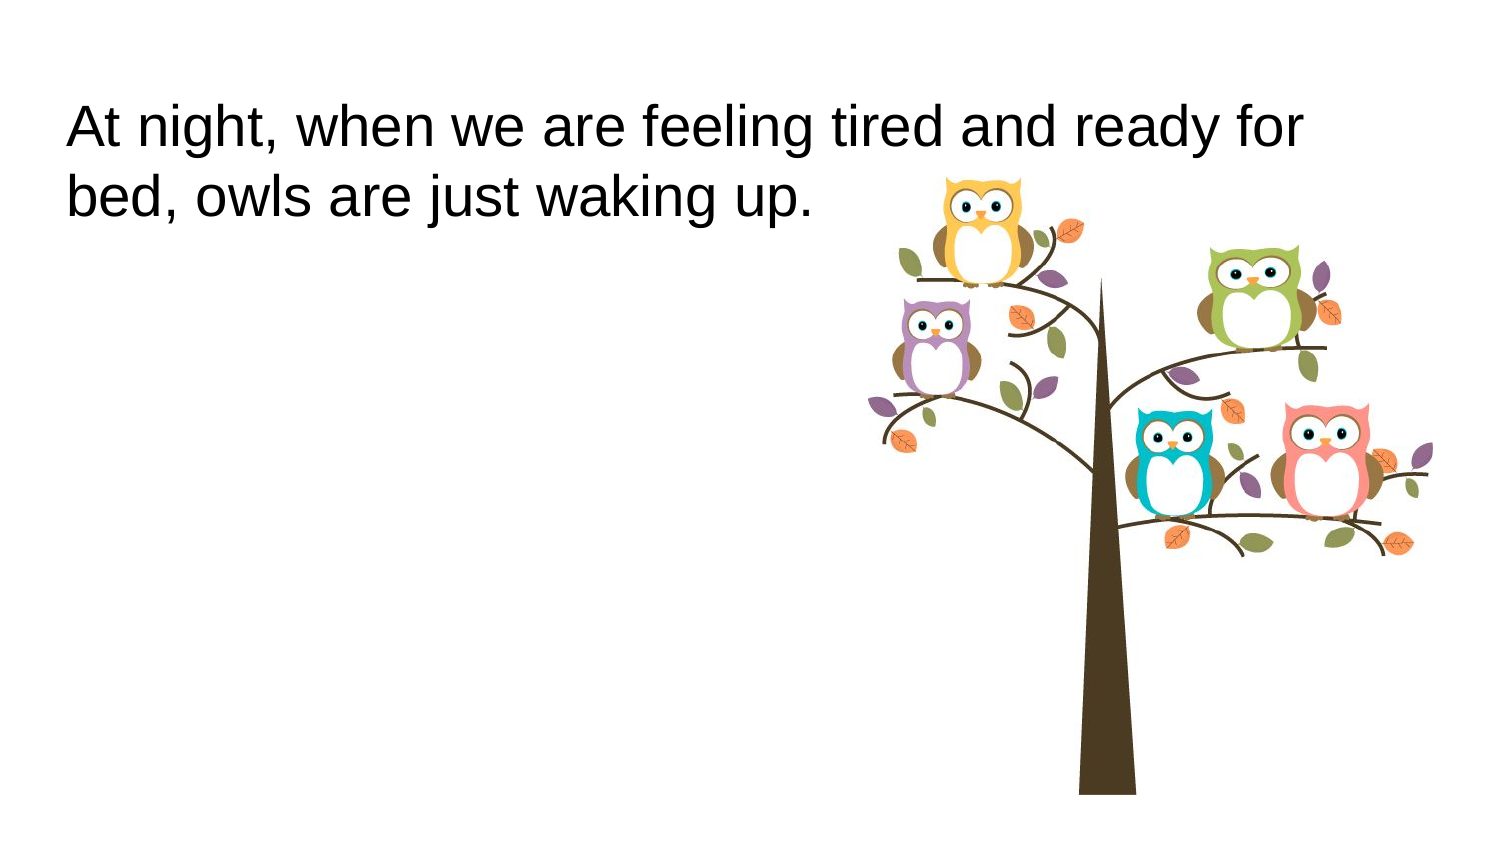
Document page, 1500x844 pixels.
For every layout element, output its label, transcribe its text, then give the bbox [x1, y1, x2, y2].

picture [867, 176, 1433, 795]
title At night, when we are feeling tired and ready for bed, owls are just waking up. [51, 72, 1449, 167]
